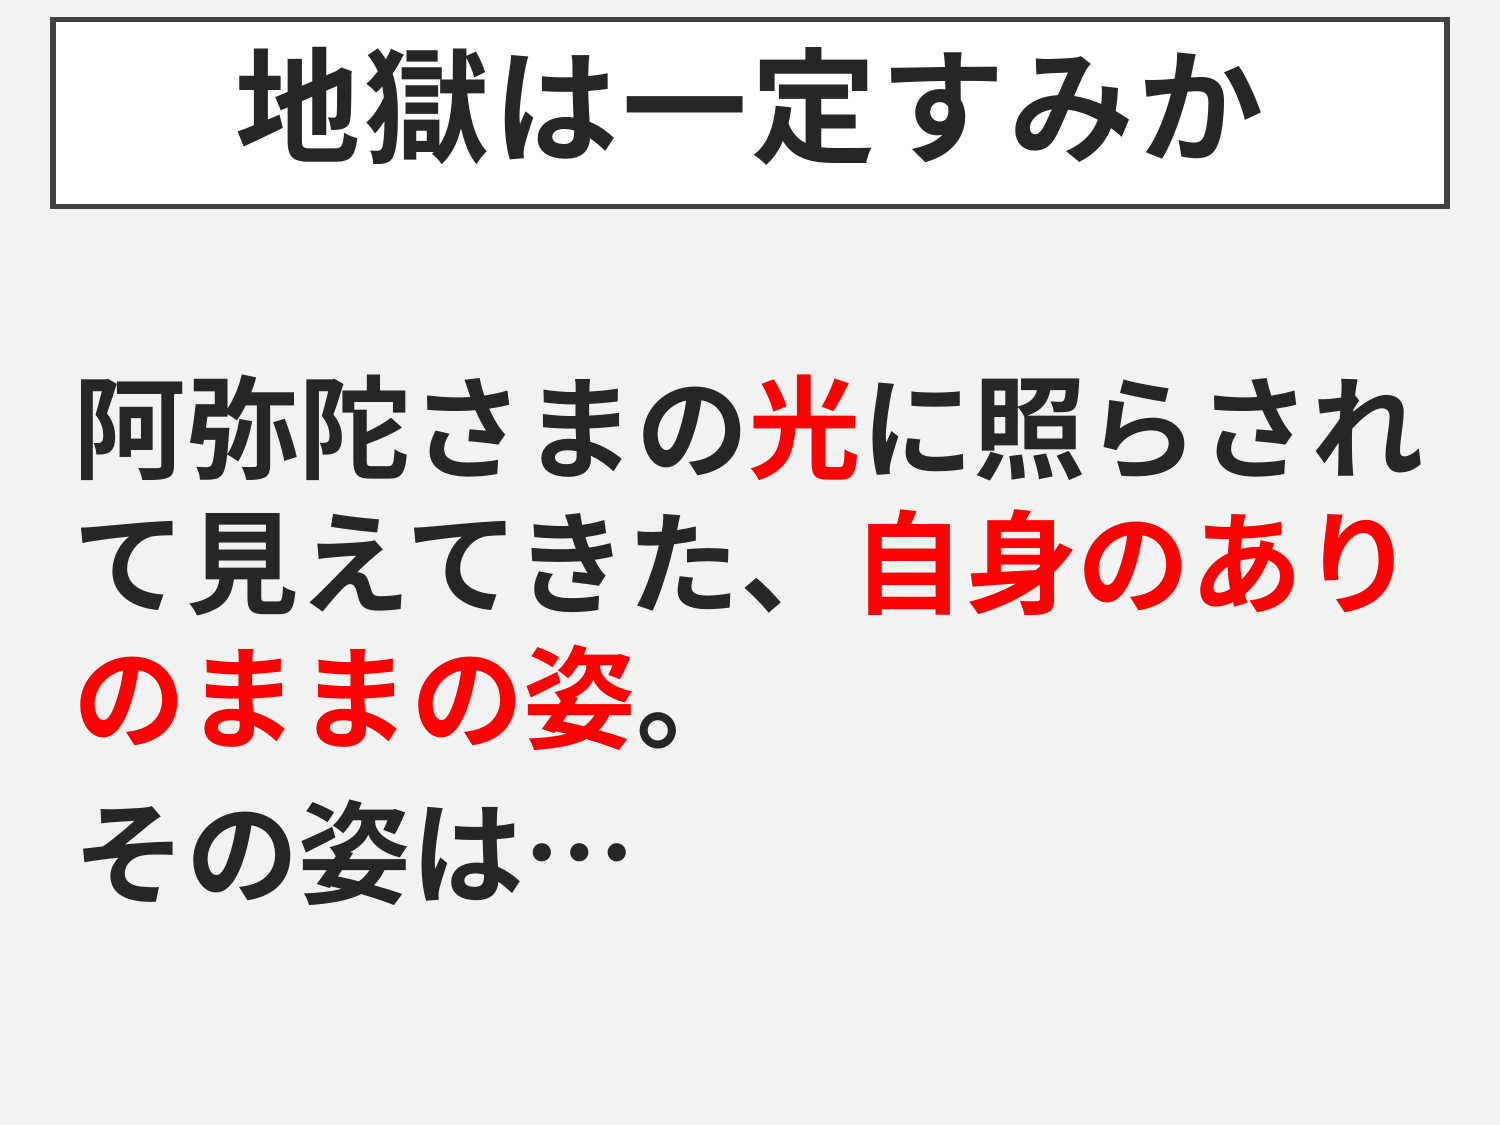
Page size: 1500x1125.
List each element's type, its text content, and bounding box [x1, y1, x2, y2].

title 地獄は一定すみか [50, 17, 1450, 209]
list 阿弥陀さまの光に照らされて見えてきた、自身のありのままの姿。 その姿は… [58, 349, 1442, 776]
